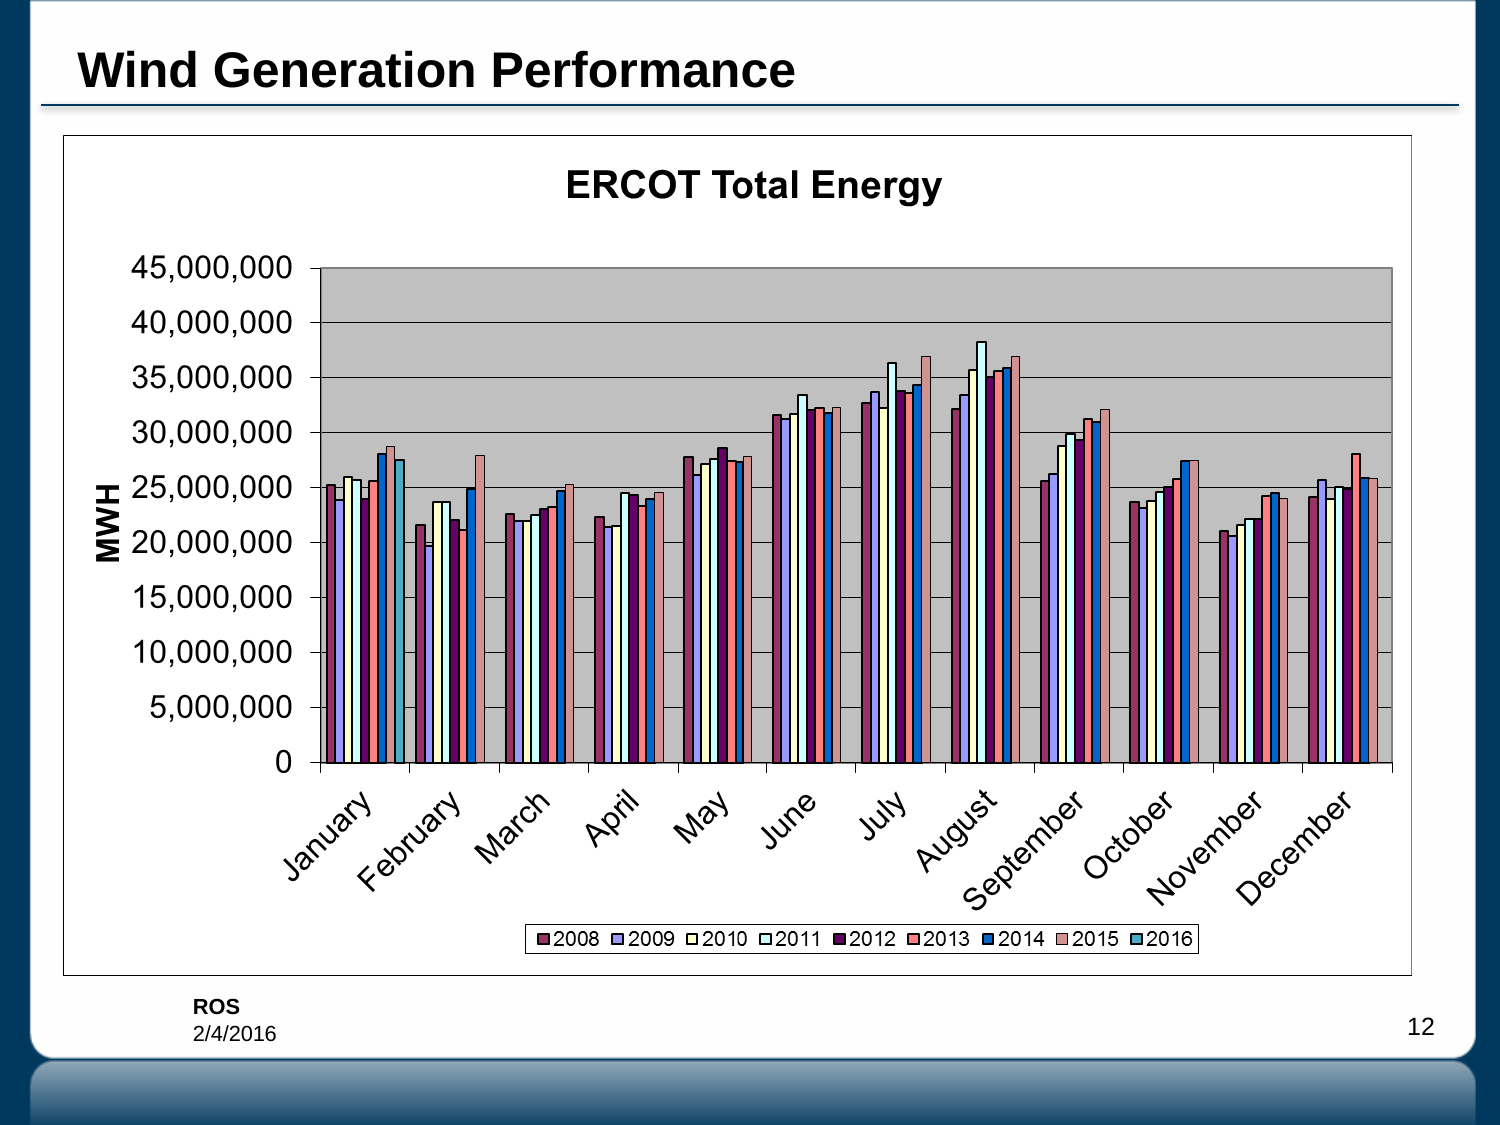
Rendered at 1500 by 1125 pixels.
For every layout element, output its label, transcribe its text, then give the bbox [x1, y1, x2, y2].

title Wind Generation Performance [62, 29, 1450, 106]
picture [0, 0, 1500, 1125]
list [62, 135, 1412, 976]
